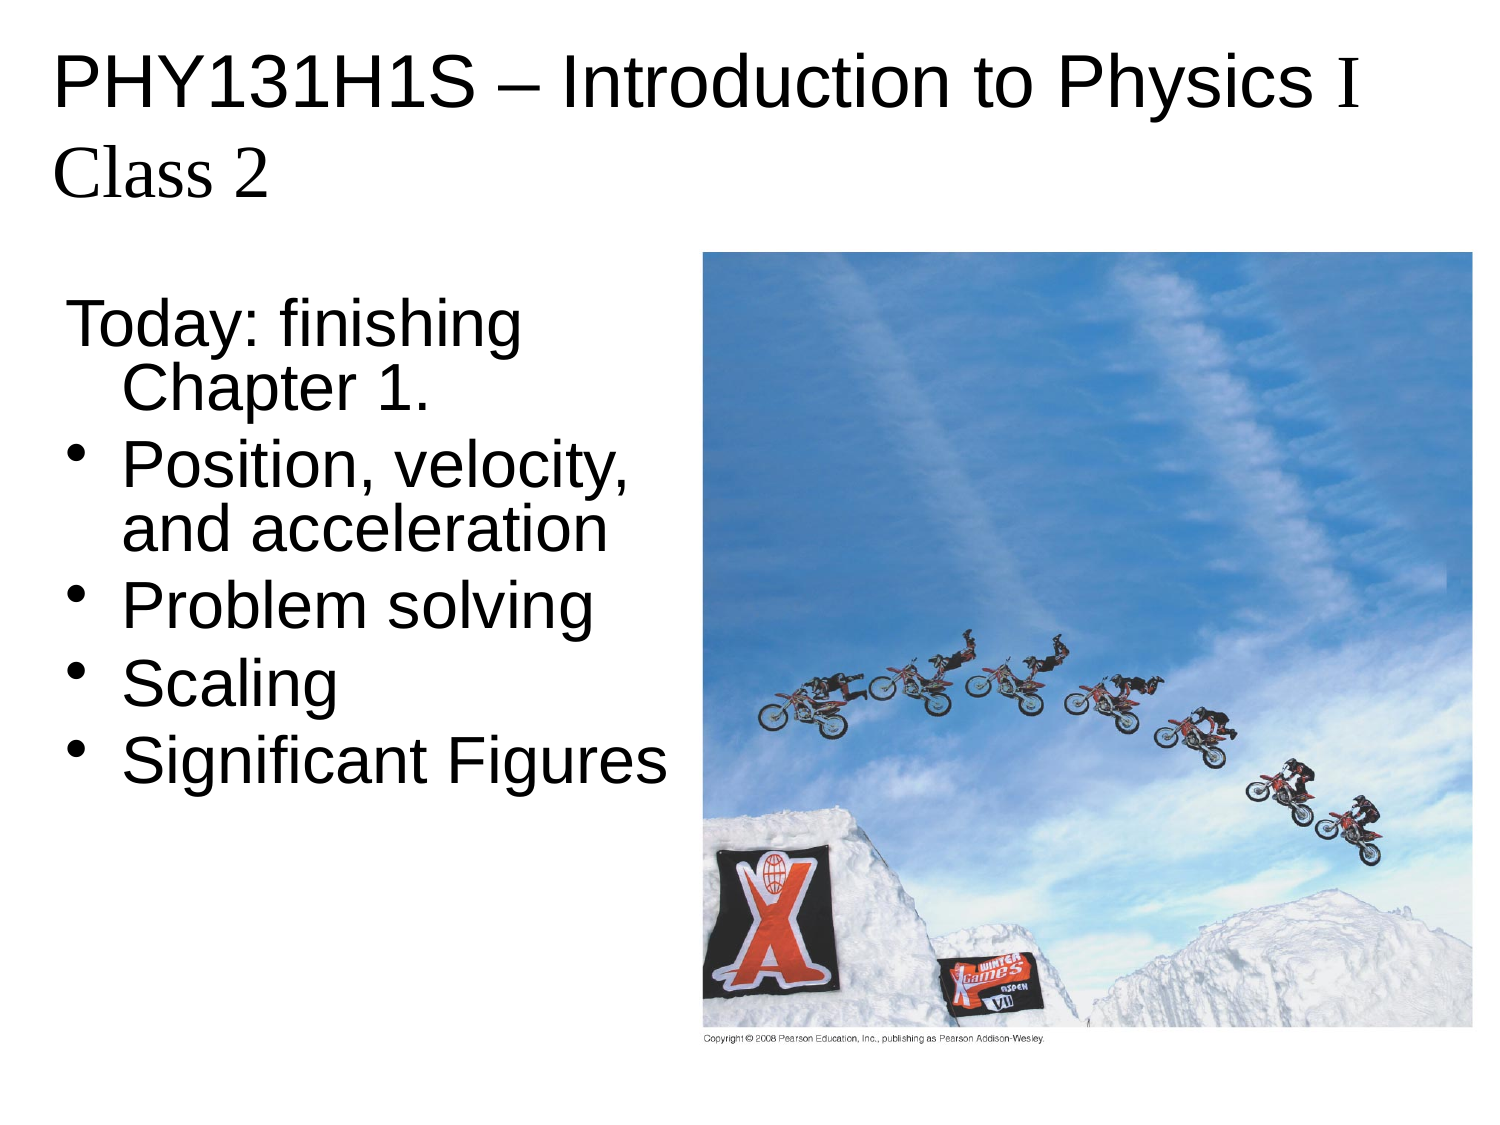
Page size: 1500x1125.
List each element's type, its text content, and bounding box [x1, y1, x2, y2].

title PHY131H1S – Introduction to Physics I Class 2 [37, 44, 1463, 201]
list Today: finishing Chapter 1. Position, velocity, and acceleration Problem solving Scaling Significant Figures [49, 287, 688, 888]
picture [699, 249, 1479, 1051]
